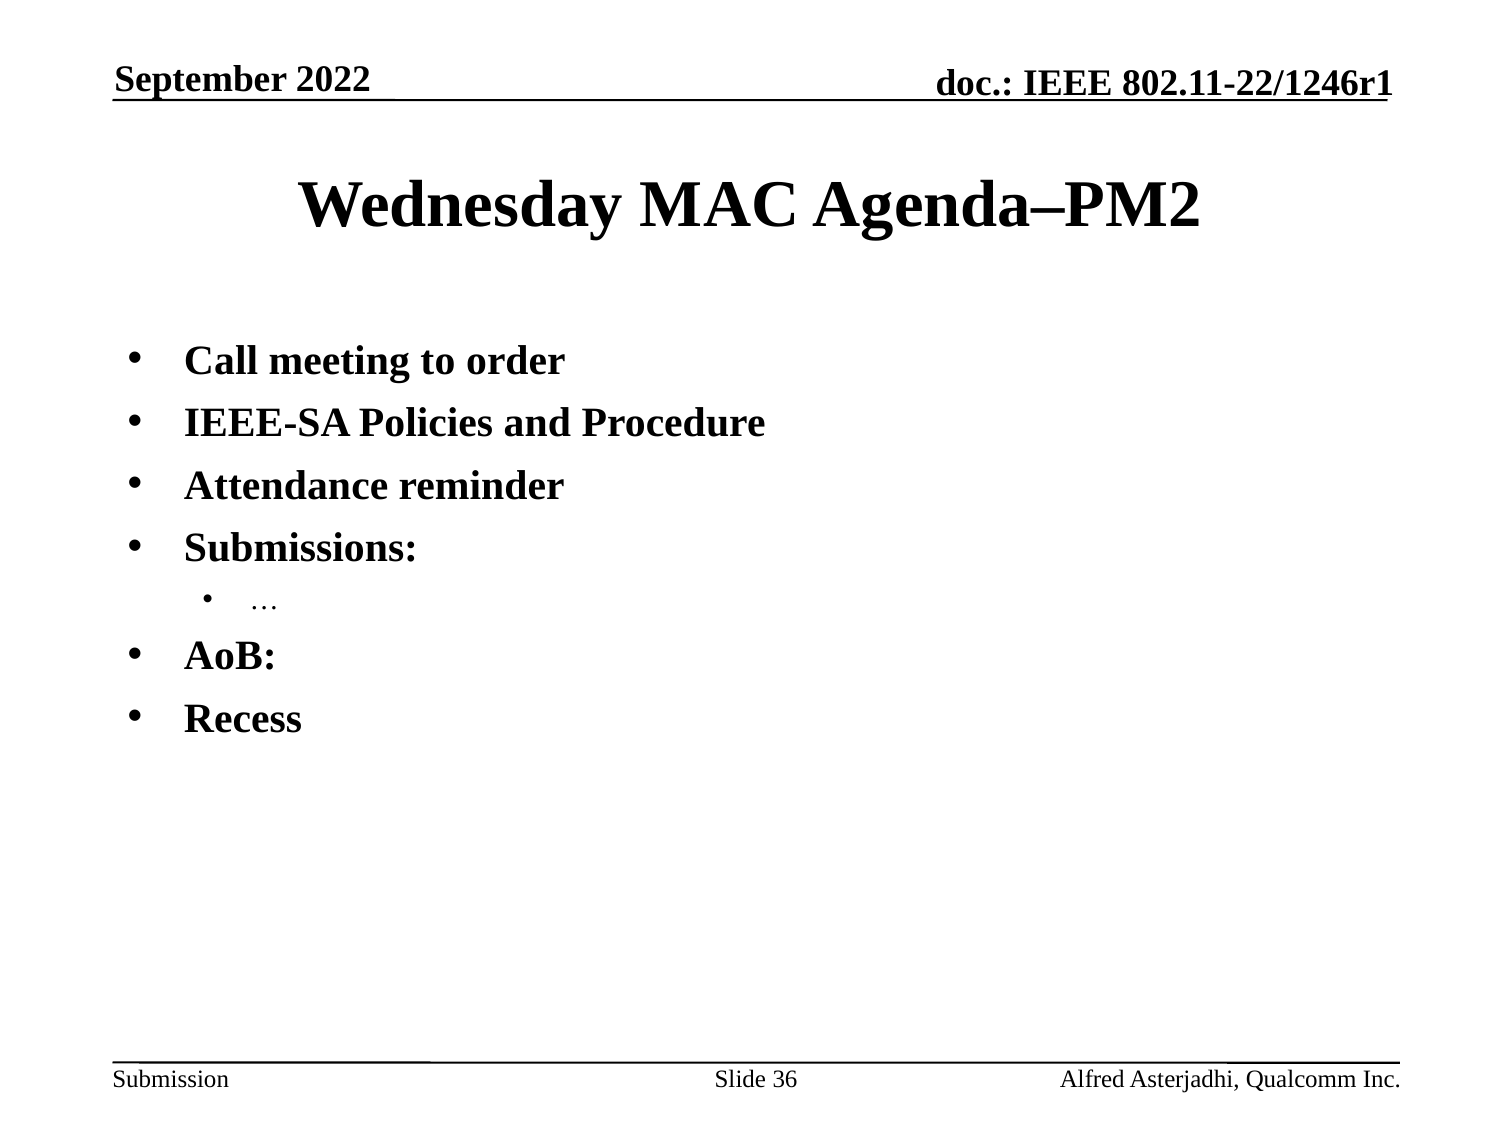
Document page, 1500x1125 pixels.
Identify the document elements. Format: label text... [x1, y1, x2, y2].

title Wednesday MAC Agenda–PM2 [112, 112, 1388, 288]
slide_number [114, 54, 423, 100]
footer Alfred Asterjadhi, Qualcomm Inc. [878, 1061, 1402, 1093]
list Call meeting to order IEEE-SA Policies and Procedure Attendance reminder Submissions: … AoB: Recess [112, 324, 1388, 1000]
slide_number Slide 36 [712, 1061, 800, 1123]
